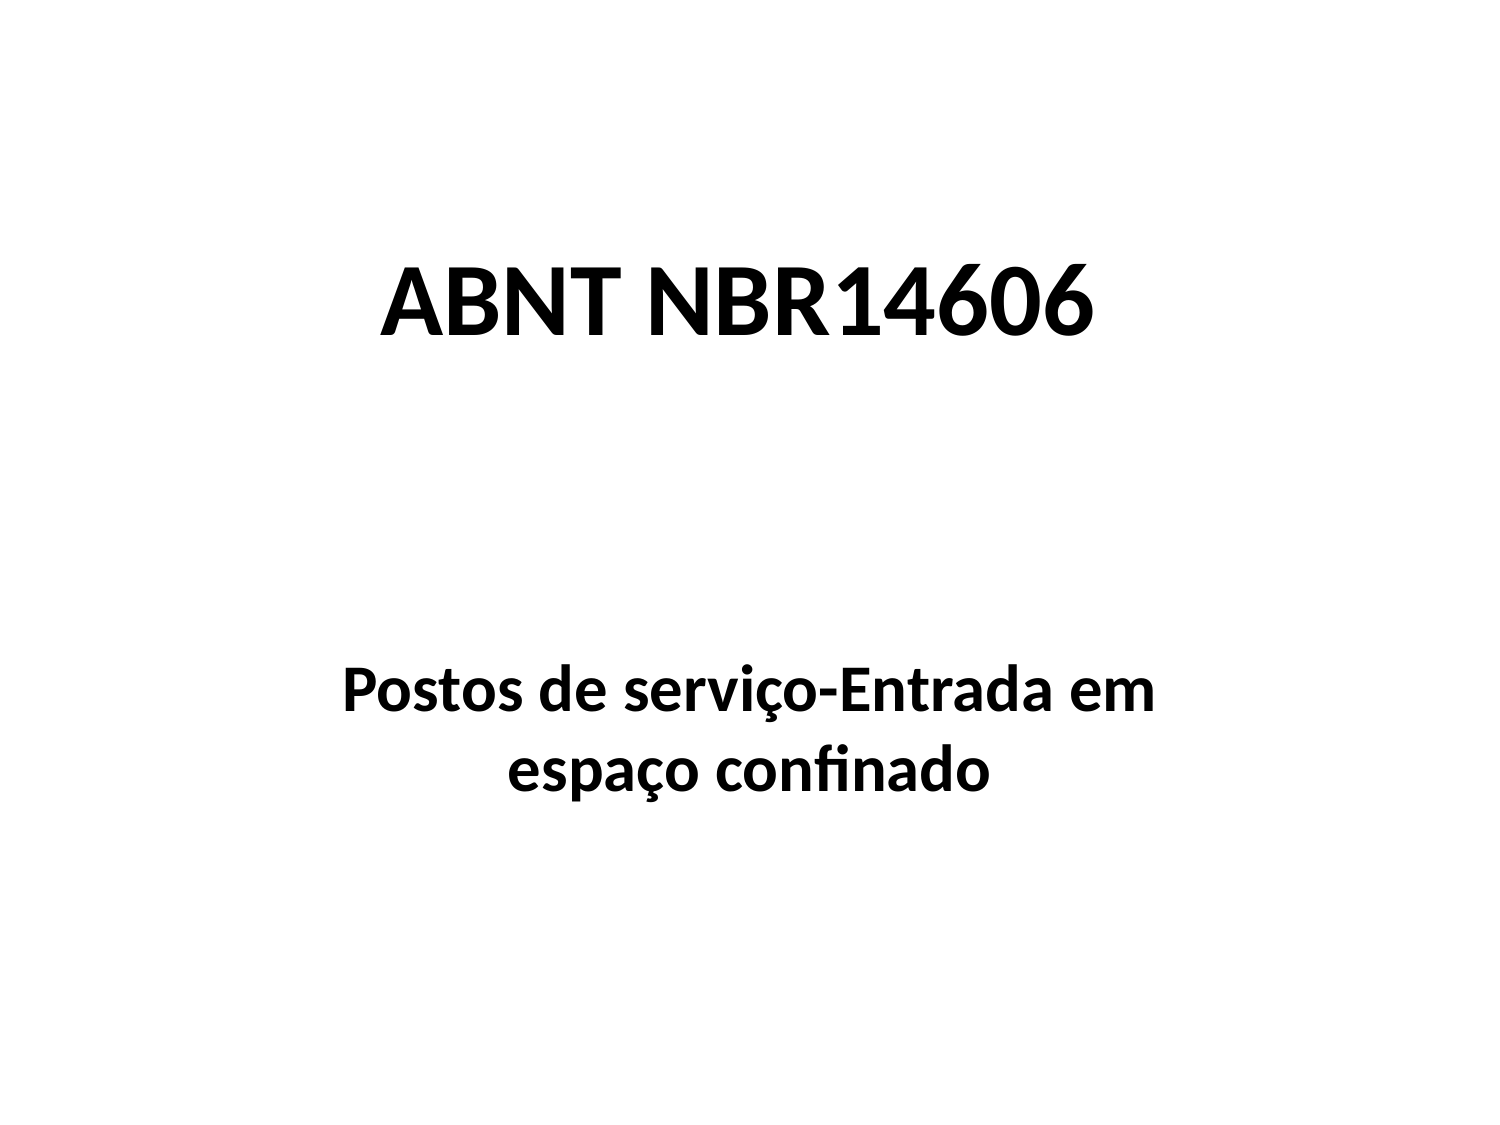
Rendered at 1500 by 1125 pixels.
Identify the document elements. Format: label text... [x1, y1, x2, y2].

subtitle Postos de serviço-Entrada em espaço confinado [225, 637, 1275, 925]
title ABNT NBR14606 [100, 172, 1376, 414]
